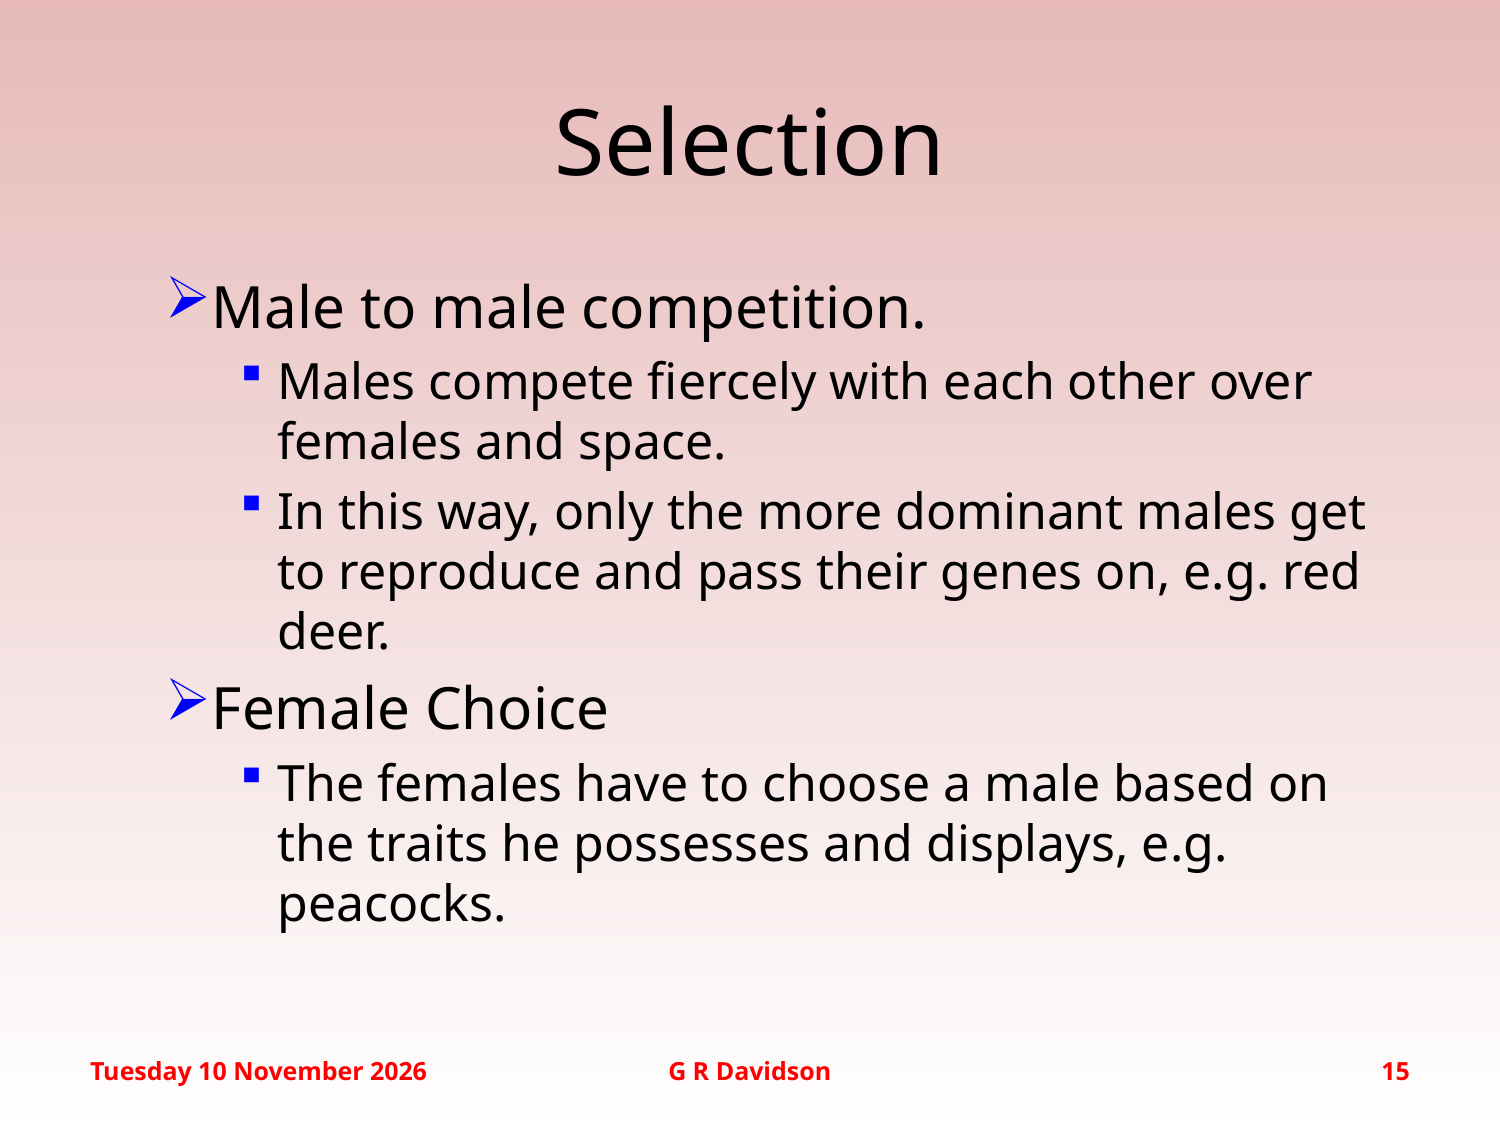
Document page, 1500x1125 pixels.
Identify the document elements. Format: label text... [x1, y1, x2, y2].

title Selection [75, 45, 1425, 233]
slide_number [75, 1042, 512, 1103]
list Male to male competition. Males compete fiercely with each other over females and space. In this way, only the more dominant males get to reproduce and pass their genes on, e.g. red deer. Female Choice The females have to choose a male based on the traits he possesses and displays, e.g. peacocks. [75, 262, 1425, 1005]
footer G R Davidson [512, 1042, 988, 1103]
slide_number 15 [1074, 1042, 1425, 1103]
